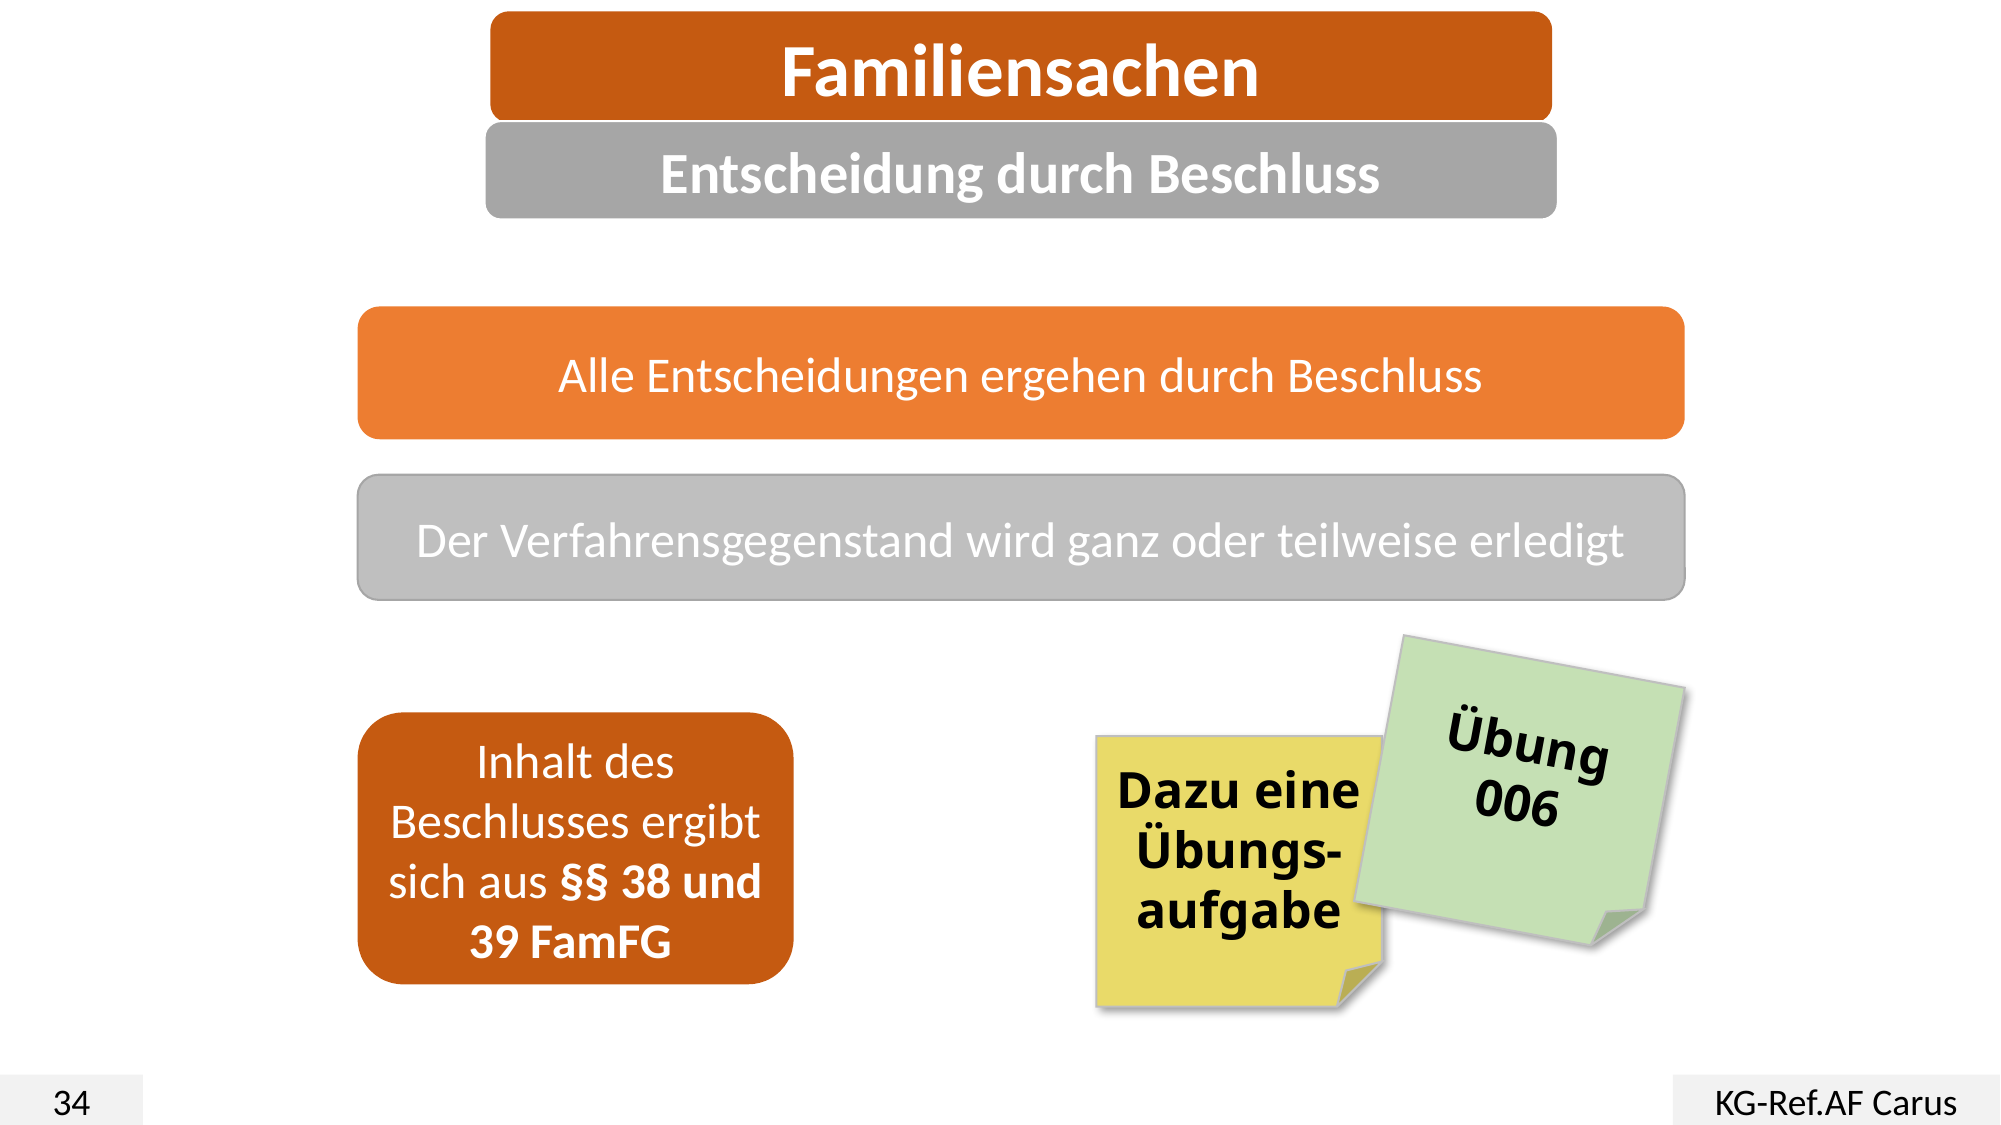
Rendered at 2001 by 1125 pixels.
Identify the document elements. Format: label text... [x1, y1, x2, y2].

text_box Der Verfahrensgegenstand wird ganz oder teilweise erledigt [356, 473, 1686, 601]
text_box Inhalt des Beschlusses ergibt sich aus §§ 38 und 39 FamFG [356, 711, 795, 986]
text_box Alle Entscheidungen ergehen durch Beschluss [356, 305, 1686, 441]
text_box KG-Ref.AF Carus [1672, 1074, 2000, 1125]
text_box Dazu eine Übungs-aufgabe [1095, 735, 1386, 1008]
text_box Familiensachen [489, 10, 1554, 120]
text_box Entscheidung durch Beschluss [483, 120, 1559, 221]
text_box 34 [0, 1074, 144, 1125]
text_box Übung 006 [1352, 634, 1686, 947]
